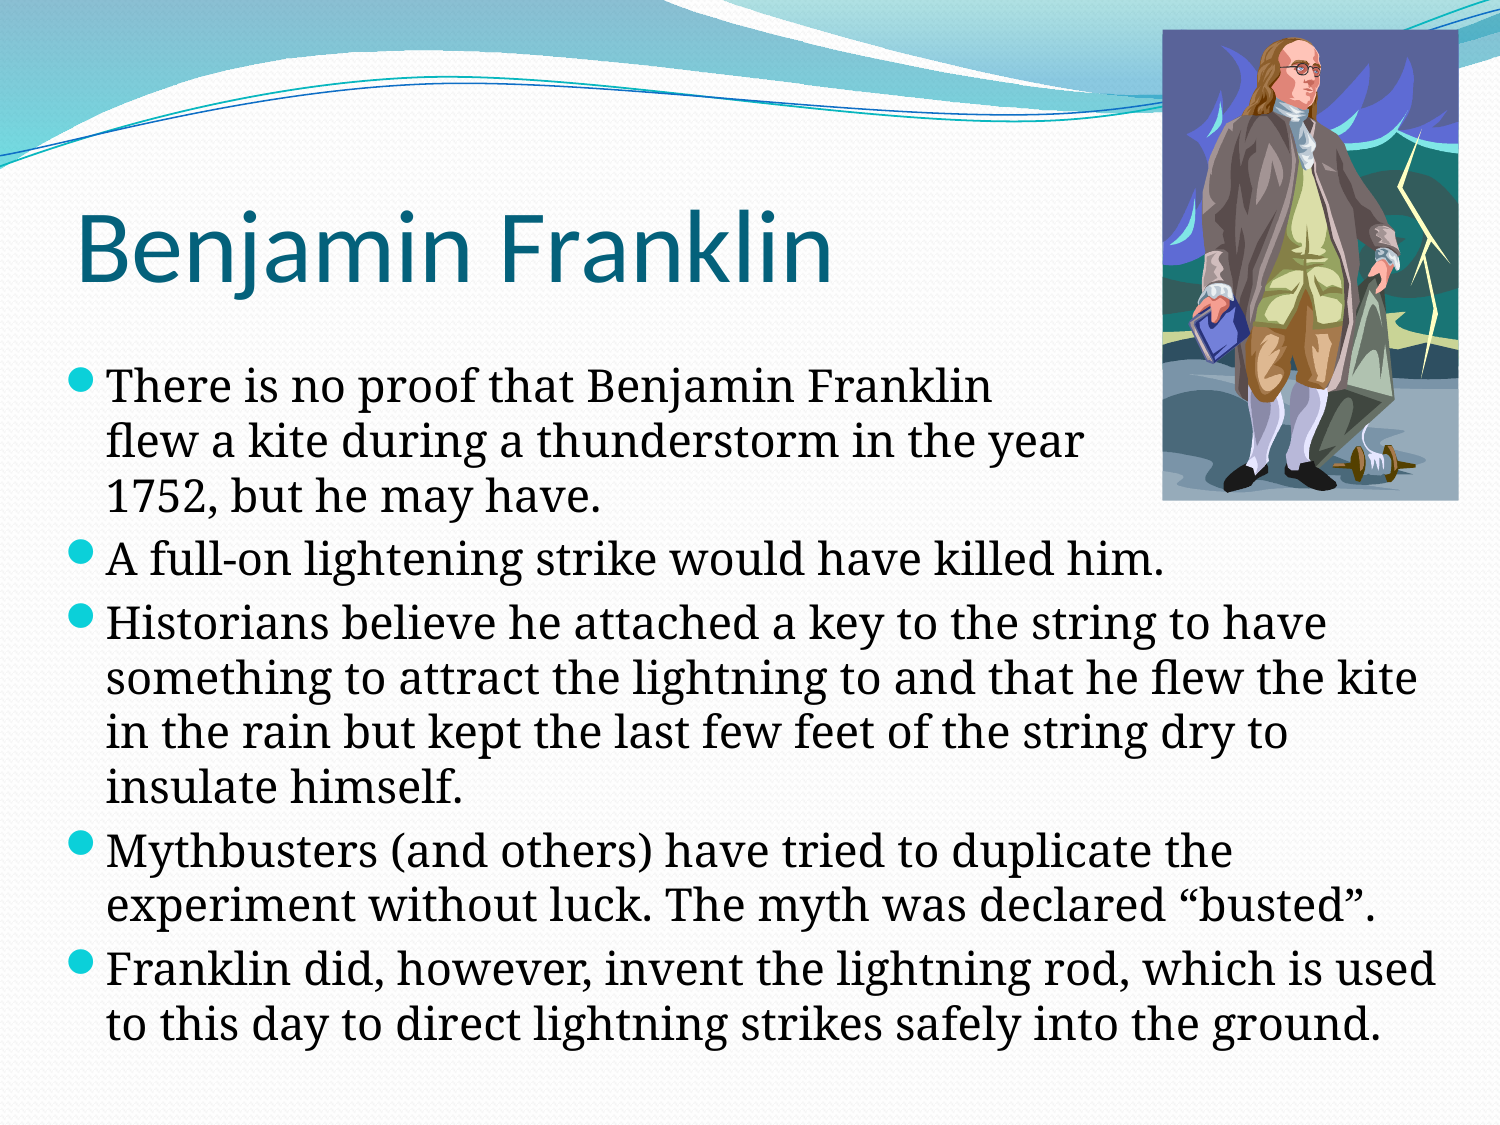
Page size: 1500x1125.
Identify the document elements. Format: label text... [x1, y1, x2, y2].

title Benjamin Franklin [75, 115, 1155, 303]
picture [1162, 24, 1464, 506]
list There is no proof that Benjamin Franklin flew a kite during a thunderstorm in the year 1752, but he may have. A full-on lightening strike would have killed him. Historians believe he attached a key to the string to have something to attract the lightning to and that he flew the kite in the rain but kept the last few feet of the string dry to insulate himself. Mythbusters (and others) have tried to duplicate the experiment without luck. The myth was declared “busted”. Franklin did, however, invent the lightning rod, which is used to this day to direct lightning strikes safely into the ground. [50, 350, 1464, 1070]
